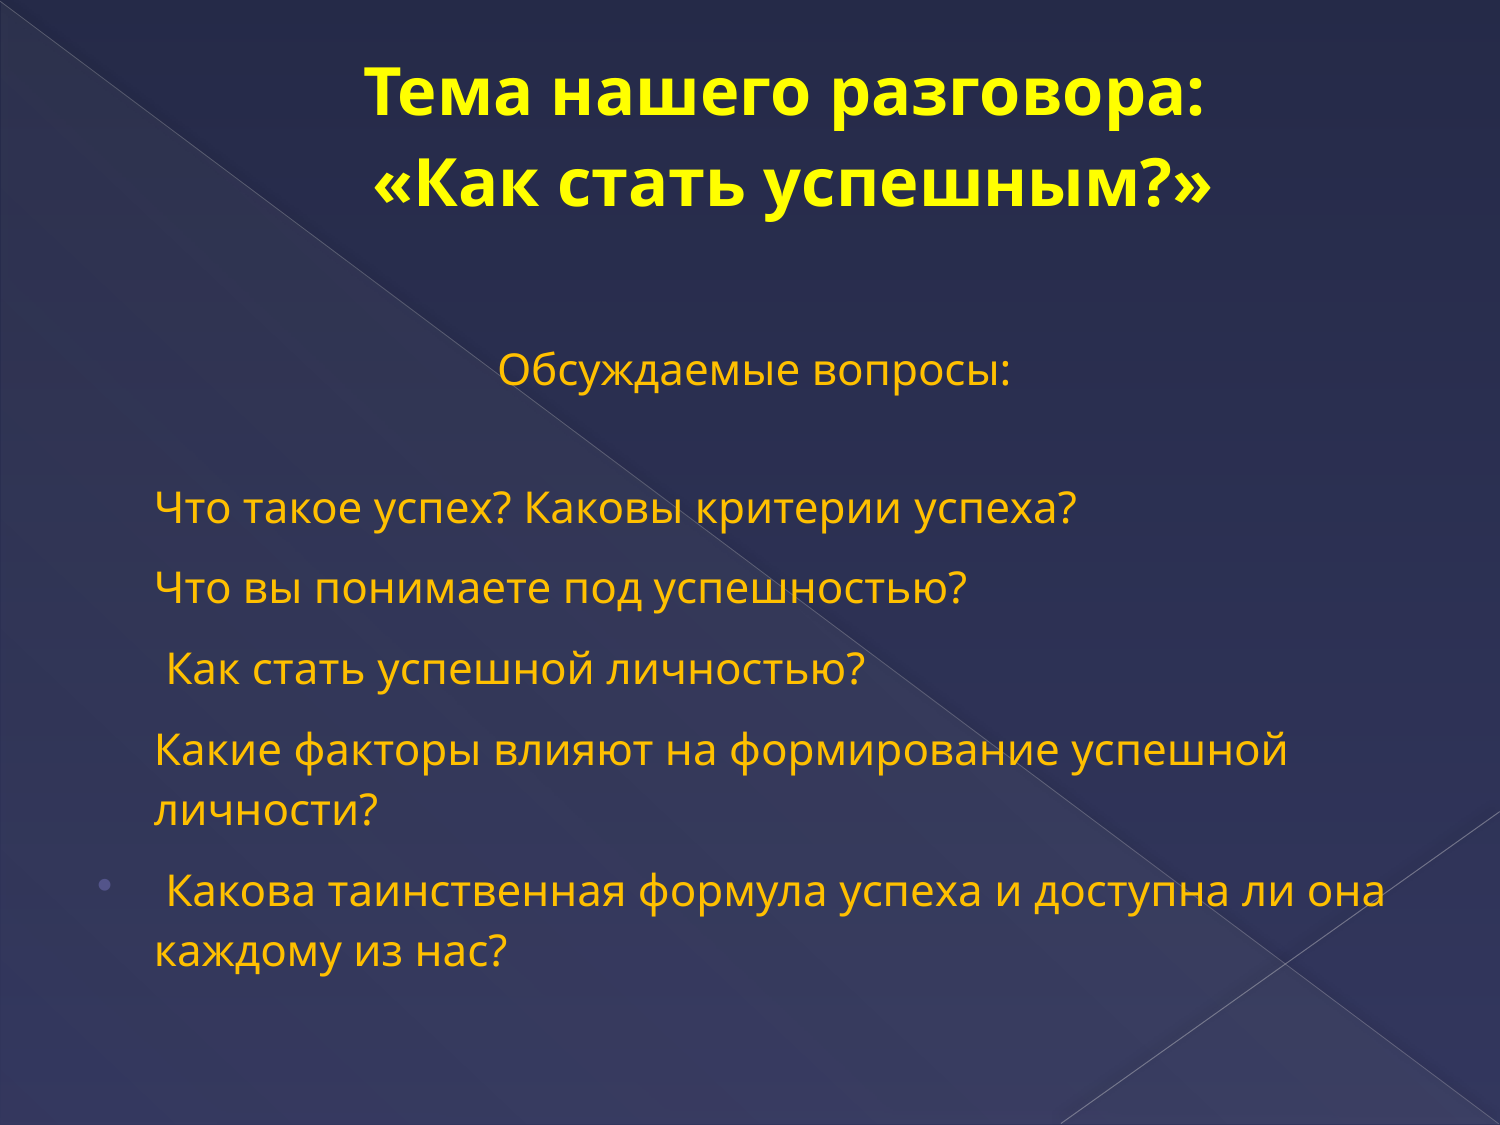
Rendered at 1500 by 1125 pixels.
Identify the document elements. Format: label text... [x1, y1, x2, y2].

title Тема нашего разговора: «Как стать успешным?» [70, 35, 1421, 236]
list Обсуждаемые вопросы: Что такое успех? Каковы критерии успеха? Что вы понимаете под успешностью? Как стать успешной личностью? Какие факторы влияют на формирование успешной личности? Какова таинственная формула успеха и доступна ли она каждому из нас? [75, 262, 1425, 1067]
